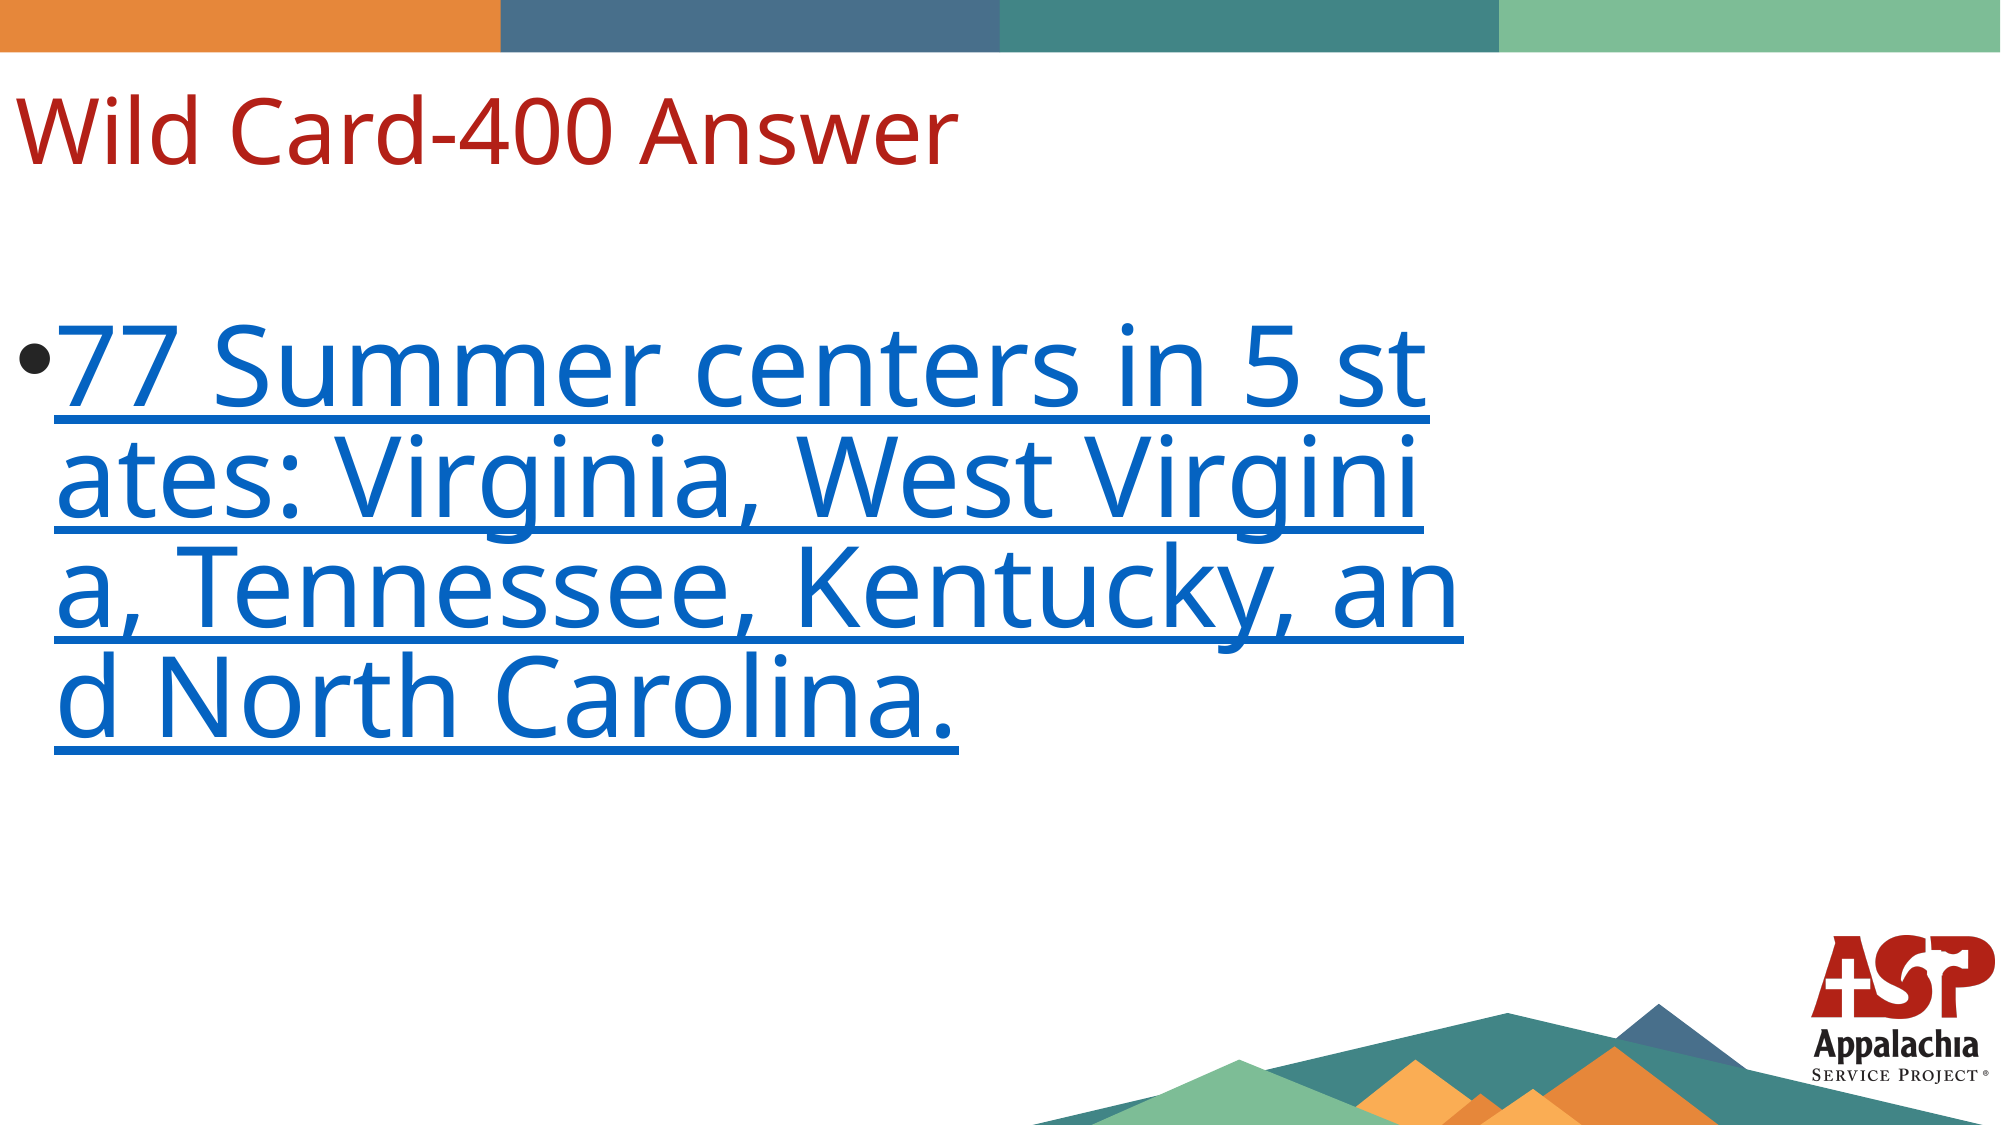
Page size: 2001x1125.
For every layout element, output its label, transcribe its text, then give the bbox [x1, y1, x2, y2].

title Wild Card-400 Answer [0, 15, 1782, 254]
picture [1811, 935, 1995, 1084]
list 77 Summer centers in 5 states: Virginia, West Virginia, Tennessee, Kentucky, and North Carolina. [0, 289, 1500, 1005]
